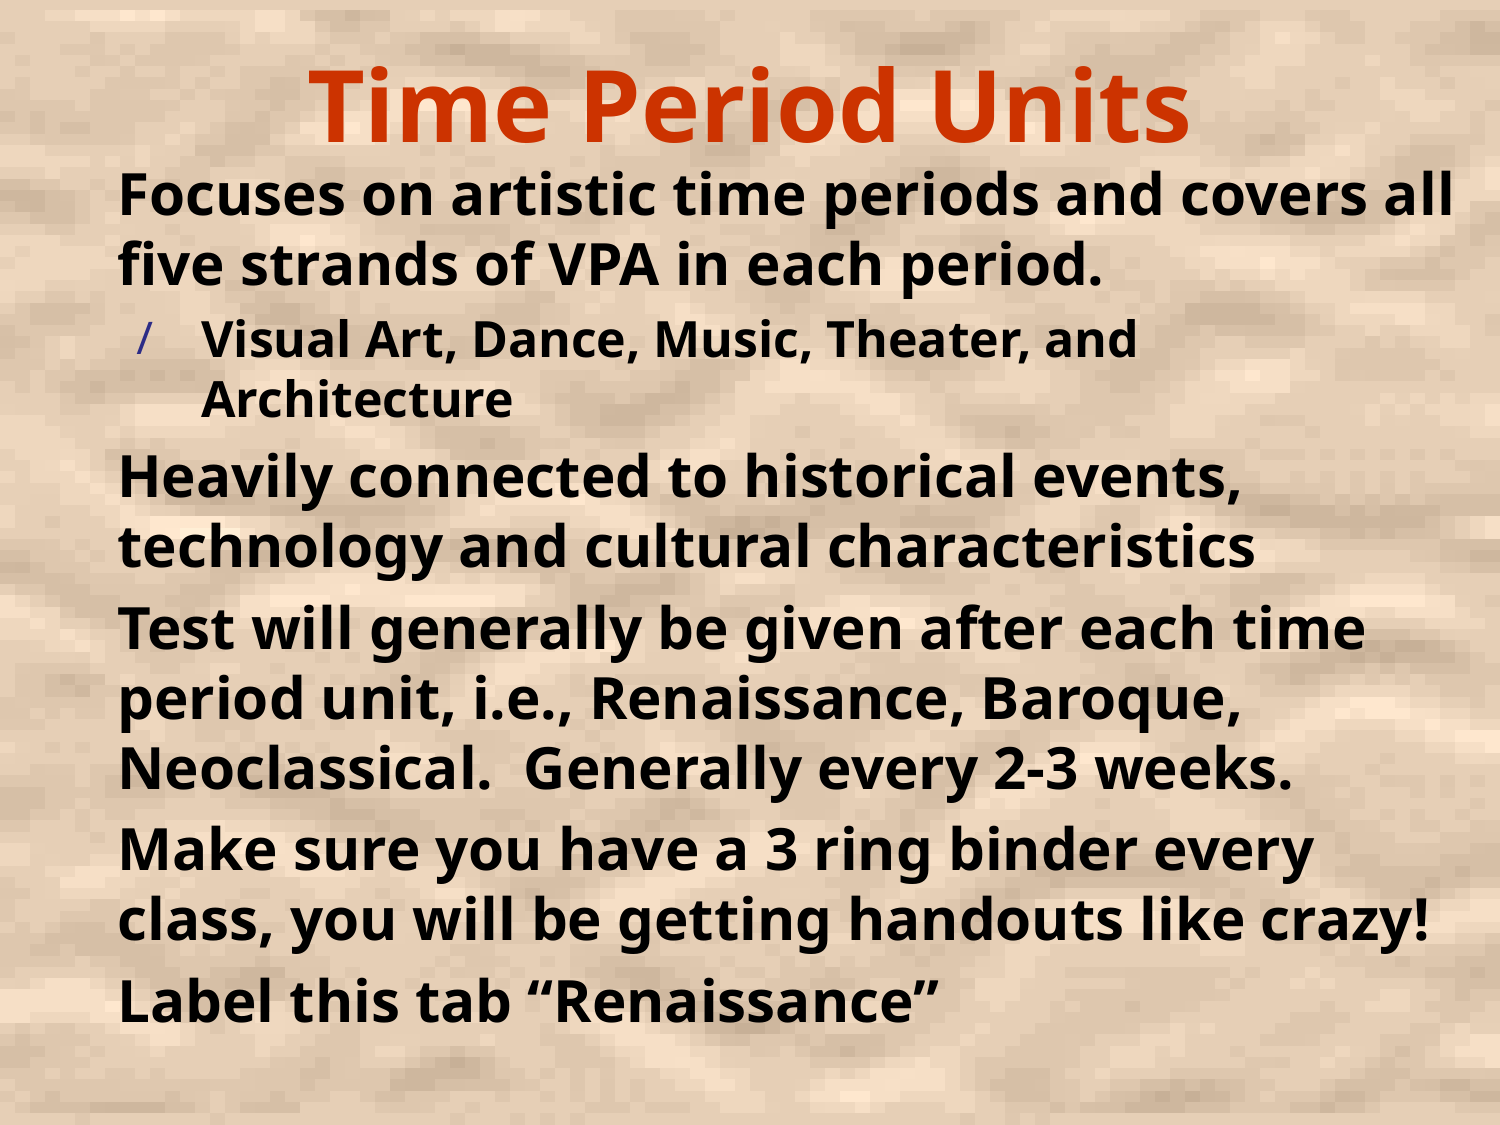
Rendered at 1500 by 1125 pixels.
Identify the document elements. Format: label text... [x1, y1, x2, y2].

list Focuses on artistic time periods and covers all five strands of VPA in each period. Visual Art, Dance, Music, Theater, and Architecture Heavily connected to historical events, technology and cultural characteristics Test will generally be given after each time period unit, i.e., Renaissance, Baroque, Neoclassical. Generally every 2-3 weeks. Make sure you have a 3 ring binder every class, you will be getting handouts like crazy! Label this tab “Renaissance” [37, 149, 1476, 1088]
title Time Period Units [74, 37, 1426, 149]
picture [0, 0, 1500, 1125]
